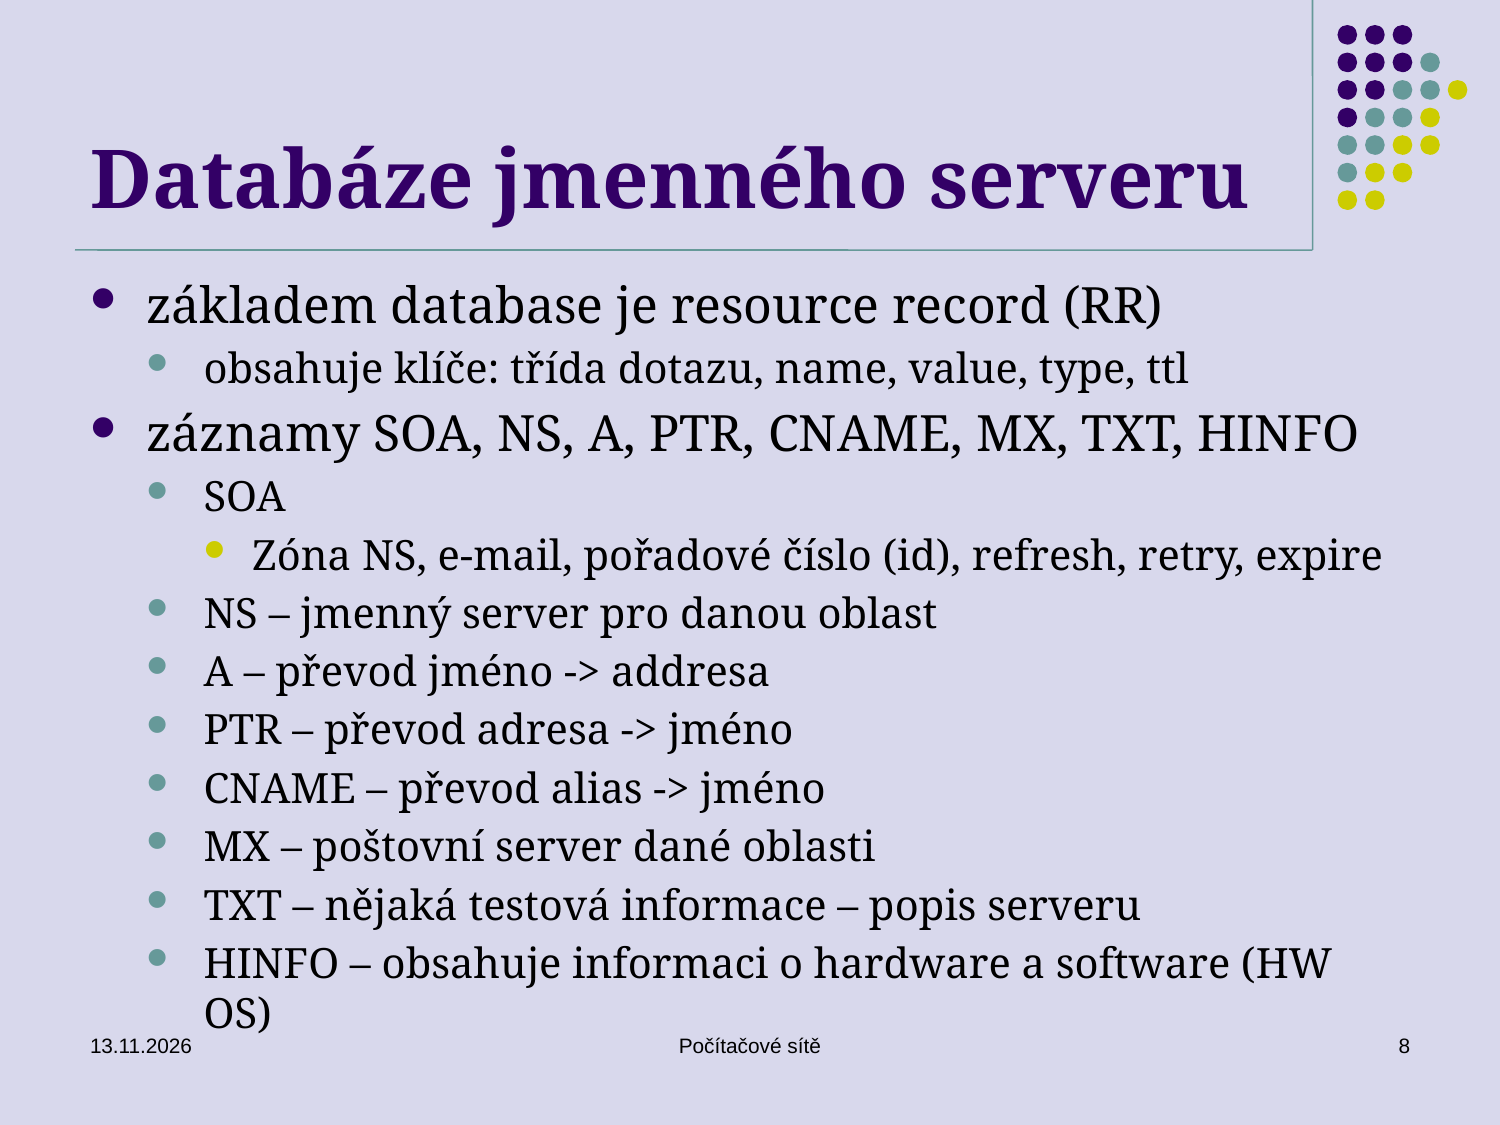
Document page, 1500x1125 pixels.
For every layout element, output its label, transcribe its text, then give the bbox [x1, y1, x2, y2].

list základem database je resource record (RR) obsahuje klíče: třída dotazu, name, value, type, ttl záznamy SOA, NS, A, PTR, CNAME, MX, TXT, HINFO SOA Zóna NS, e-mail, pořadové číslo (id), refresh, retry, expire NS – jmenný server pro danou oblast A – převod jméno -> addresa PTR – převod adresa -> jméno CNAME – převod alias -> jméno MX – poštovní server dané oblasti TXT – nějaká testová informace – popis serveru HINFO – obsahuje informaci o hardware a software (HW OS) [75, 265, 1425, 990]
footer Počítačové sítě [512, 1025, 988, 1100]
slide_number 8 [1074, 1025, 1425, 1100]
title Databáze jmenného serveru [75, 20, 1313, 233]
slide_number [75, 1025, 425, 1100]
